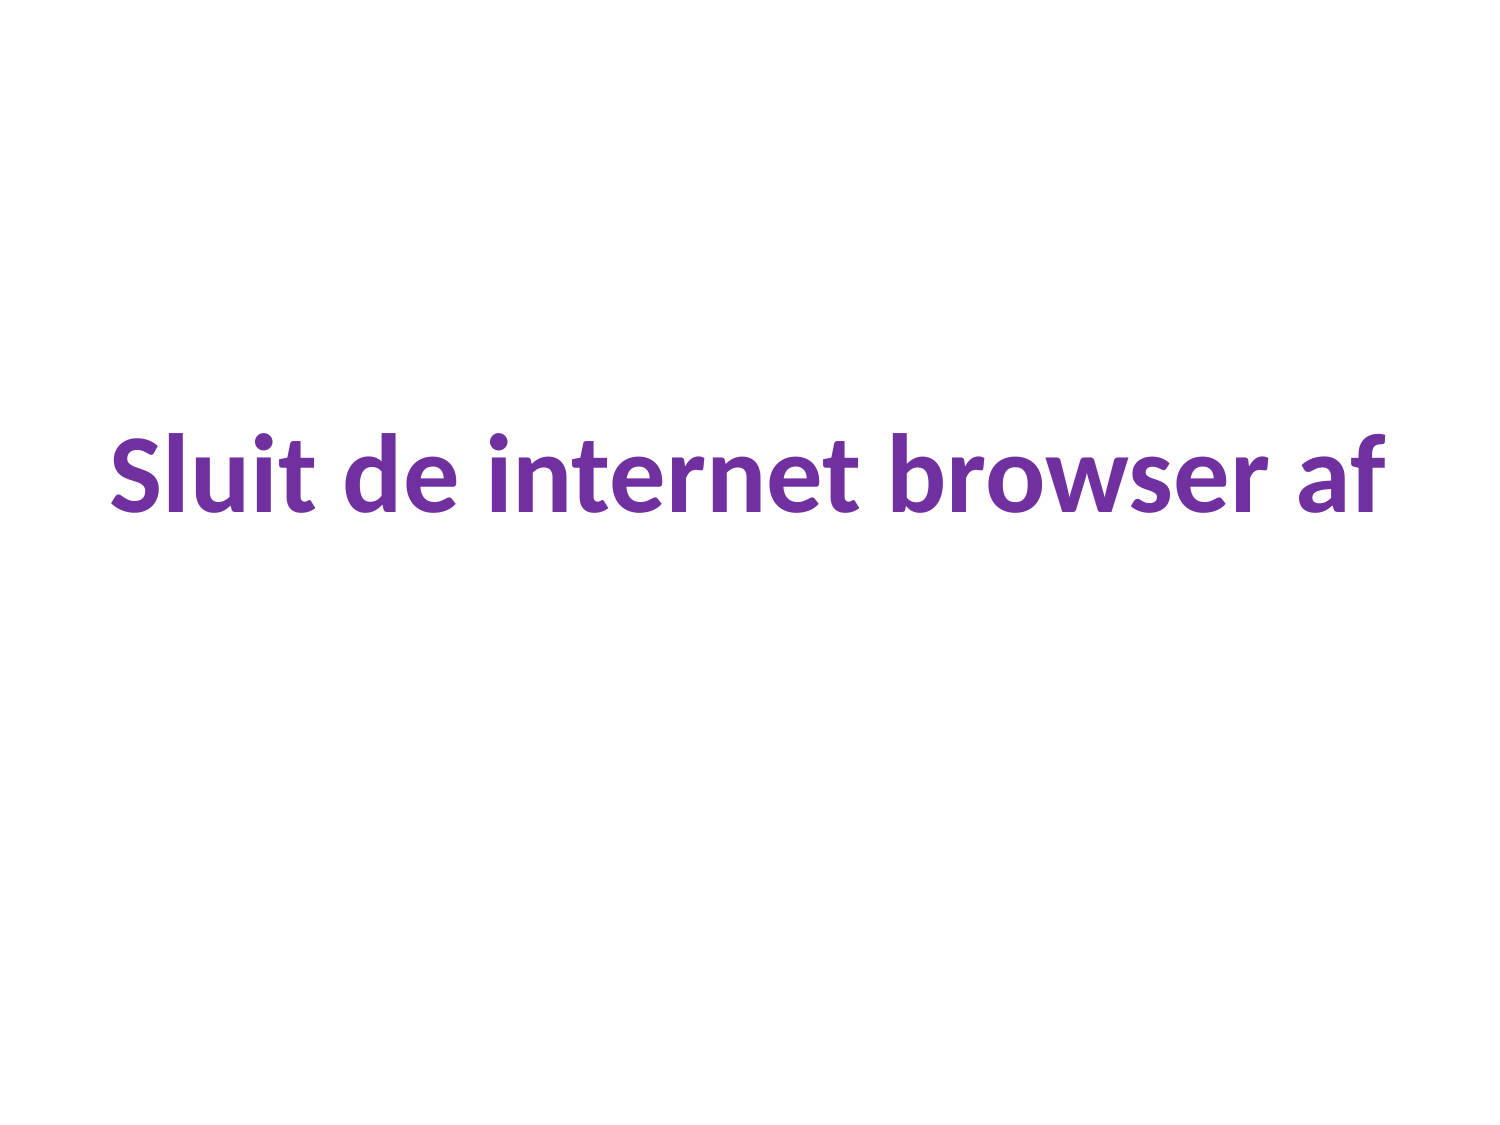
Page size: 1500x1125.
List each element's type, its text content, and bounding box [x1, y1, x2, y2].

text_box Sluit de internet browser af [95, 392, 1403, 542]
